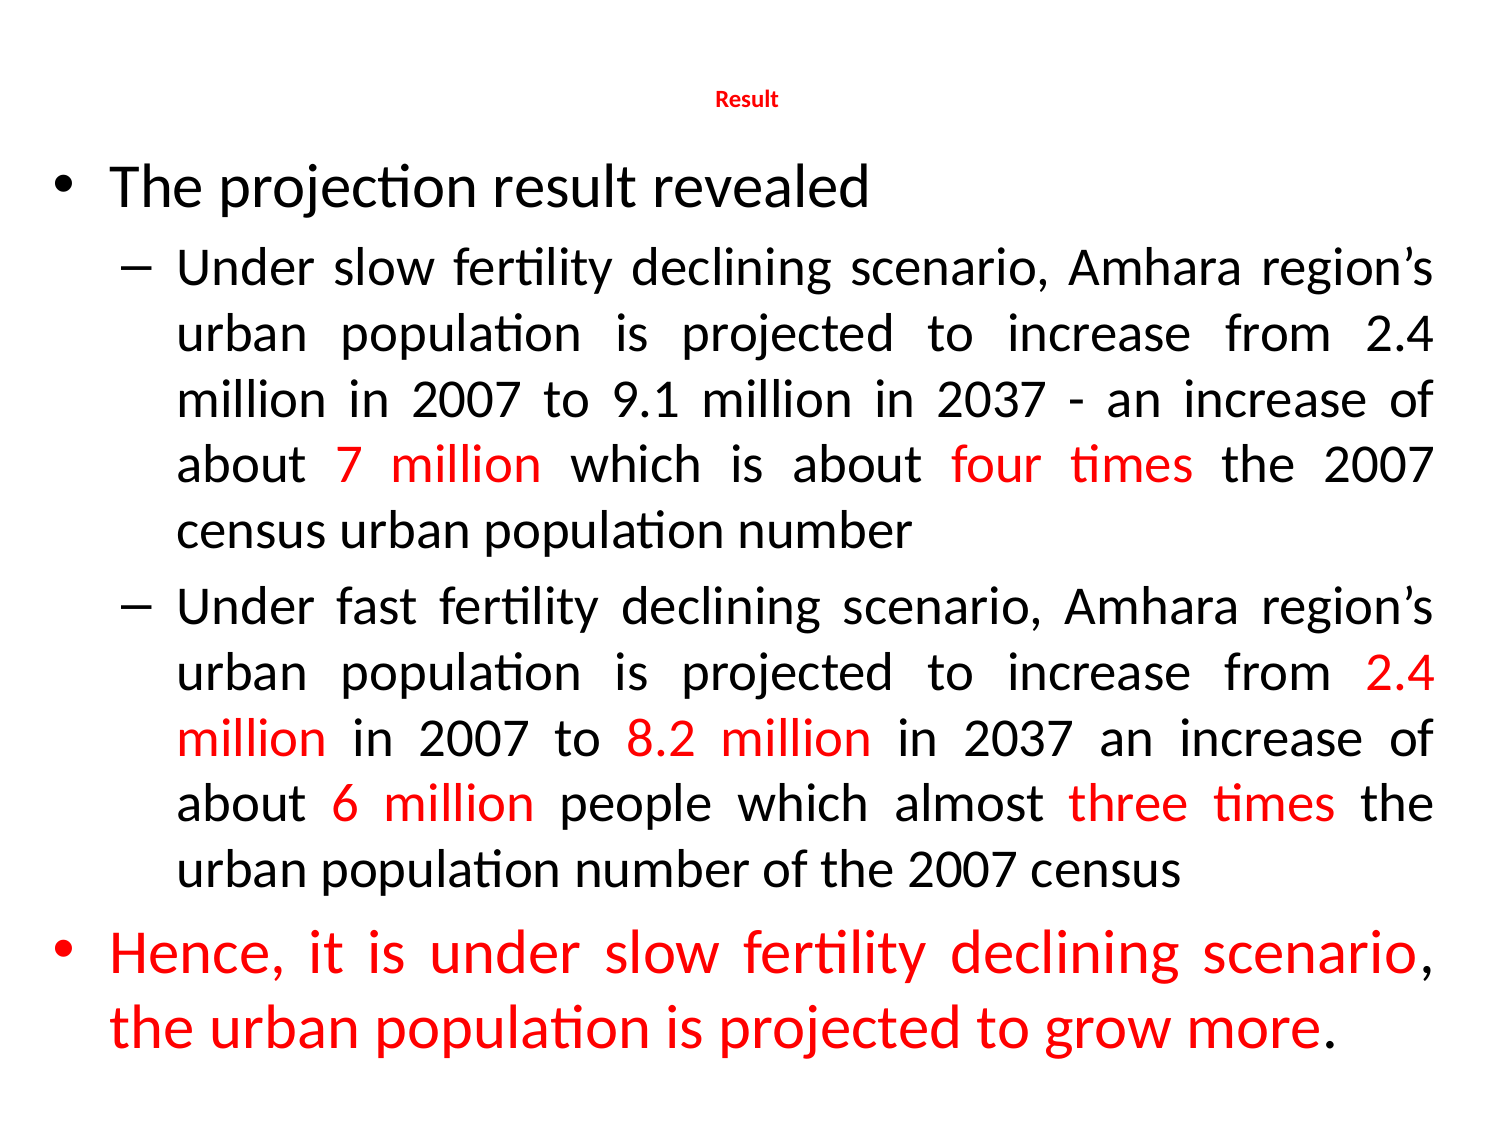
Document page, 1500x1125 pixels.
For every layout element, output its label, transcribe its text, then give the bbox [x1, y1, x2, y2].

list The projection result revealed Under slow fertility declining scenario, Amhara region’s urban population is projected to increase from 2.4 million in 2007 to 9.1 million in 2037 - an increase of about 7 million which is about four times the 2007 census urban population number Under fast fertility declining scenario, Amhara region’s urban population is projected to increase from 2.4 million in 2007 to 8.2 million in 2037 an increase of about 6 million people which almost three times the urban population number of the 2007 census Hence, it is under slow fertility declining scenario, the urban population is projected to grow more. [37, 137, 1450, 1088]
title Result [75, 45, 1425, 137]
